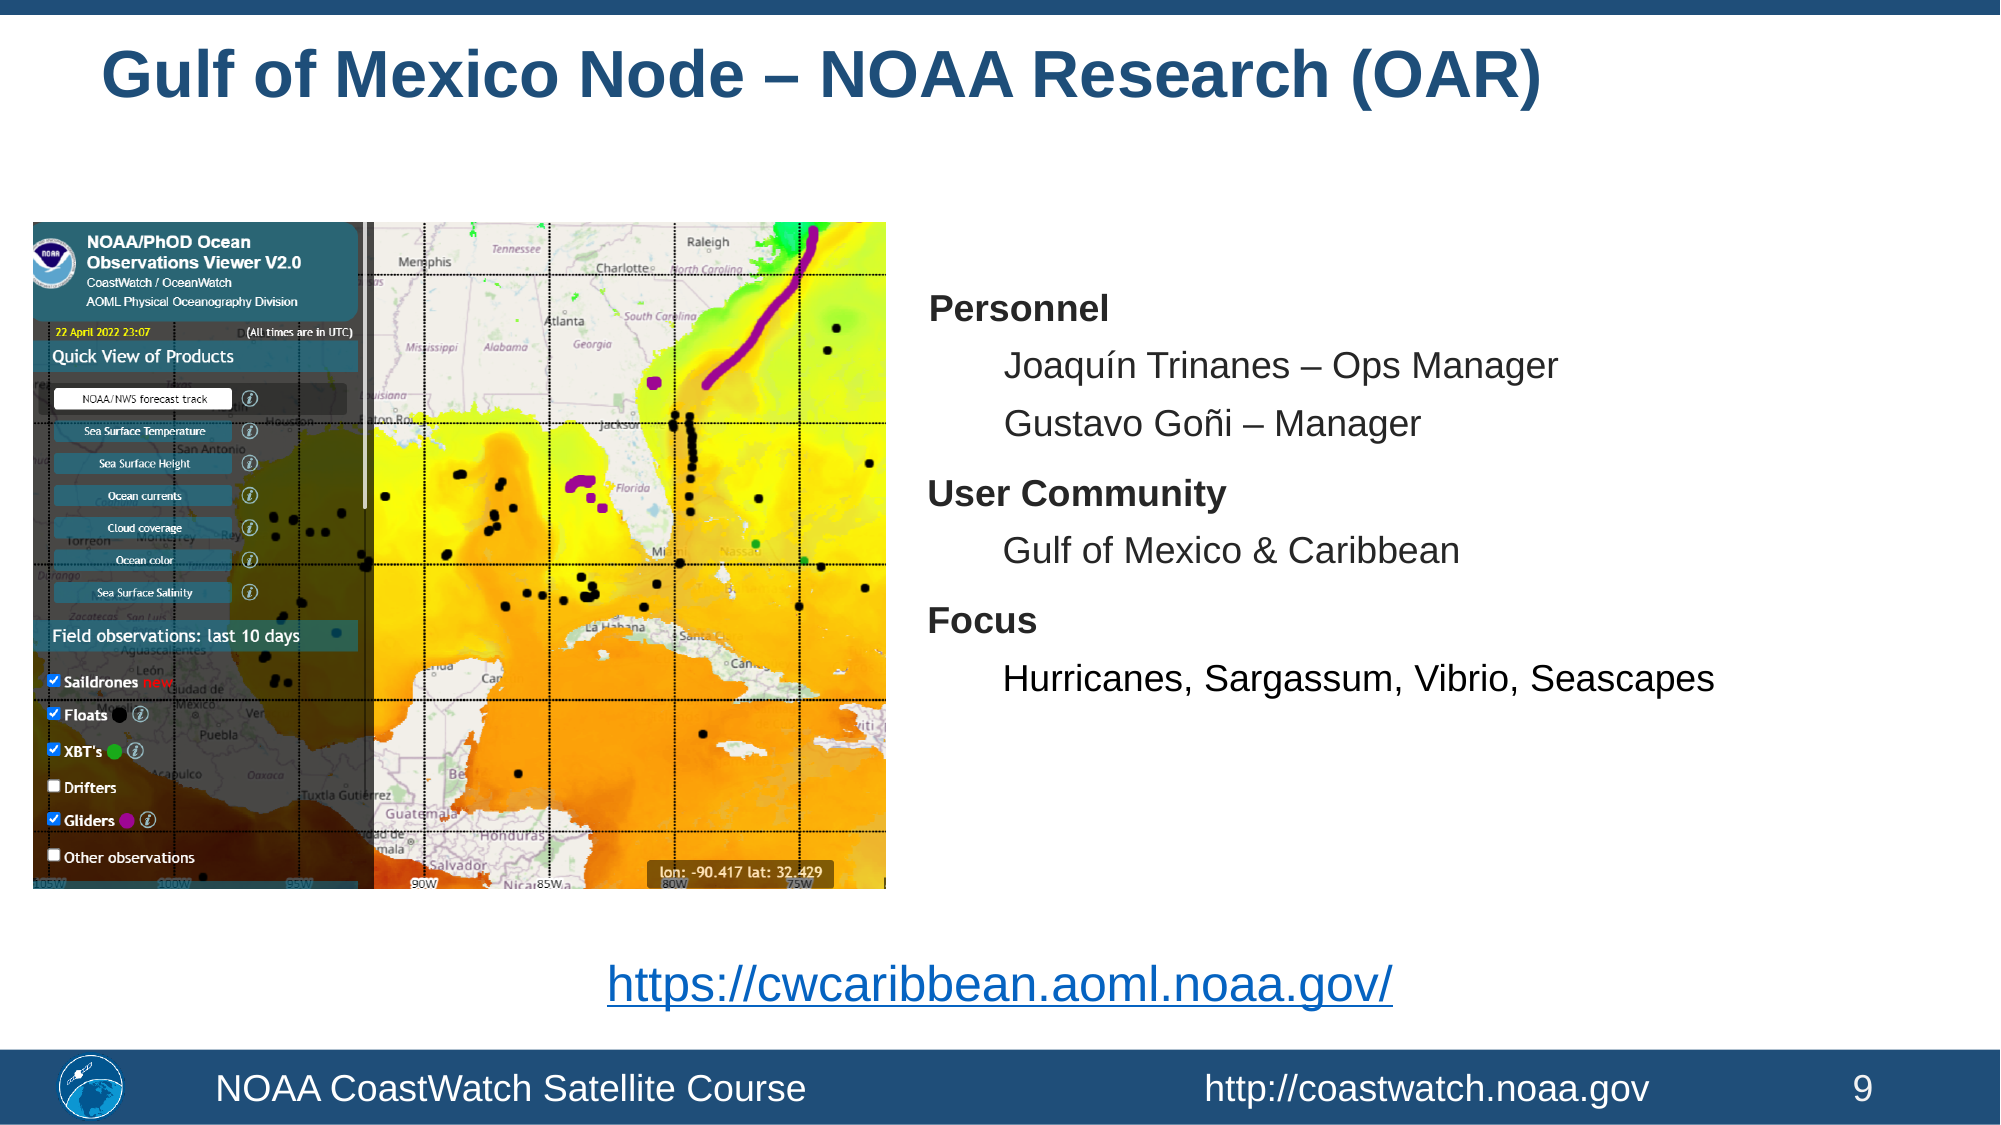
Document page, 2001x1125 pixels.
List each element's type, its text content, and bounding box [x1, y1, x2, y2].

text_box https://cwcaribbean.aoml.noaa.gov/ [0, 944, 2000, 1079]
slide_number 9 [1837, 1079, 2000, 1117]
title Gulf of Mexico Node – NOAA Research (OAR) [86, 1, 1985, 220]
picture [33, 222, 886, 889]
picture [56, 1079, 125, 1121]
footer NOAA CoastWatch Satellite Course http://coastwatch.noaa.gov [200, 1079, 1738, 1117]
text_box Personnel Joaquín Trinanes – Ops Manager Gustavo Goñi – Manager User Community Gulf of Mexico & Caribbean Focus Hurricanes, Sargassum, Vibrio, Seascapes [912, 276, 1967, 707]
